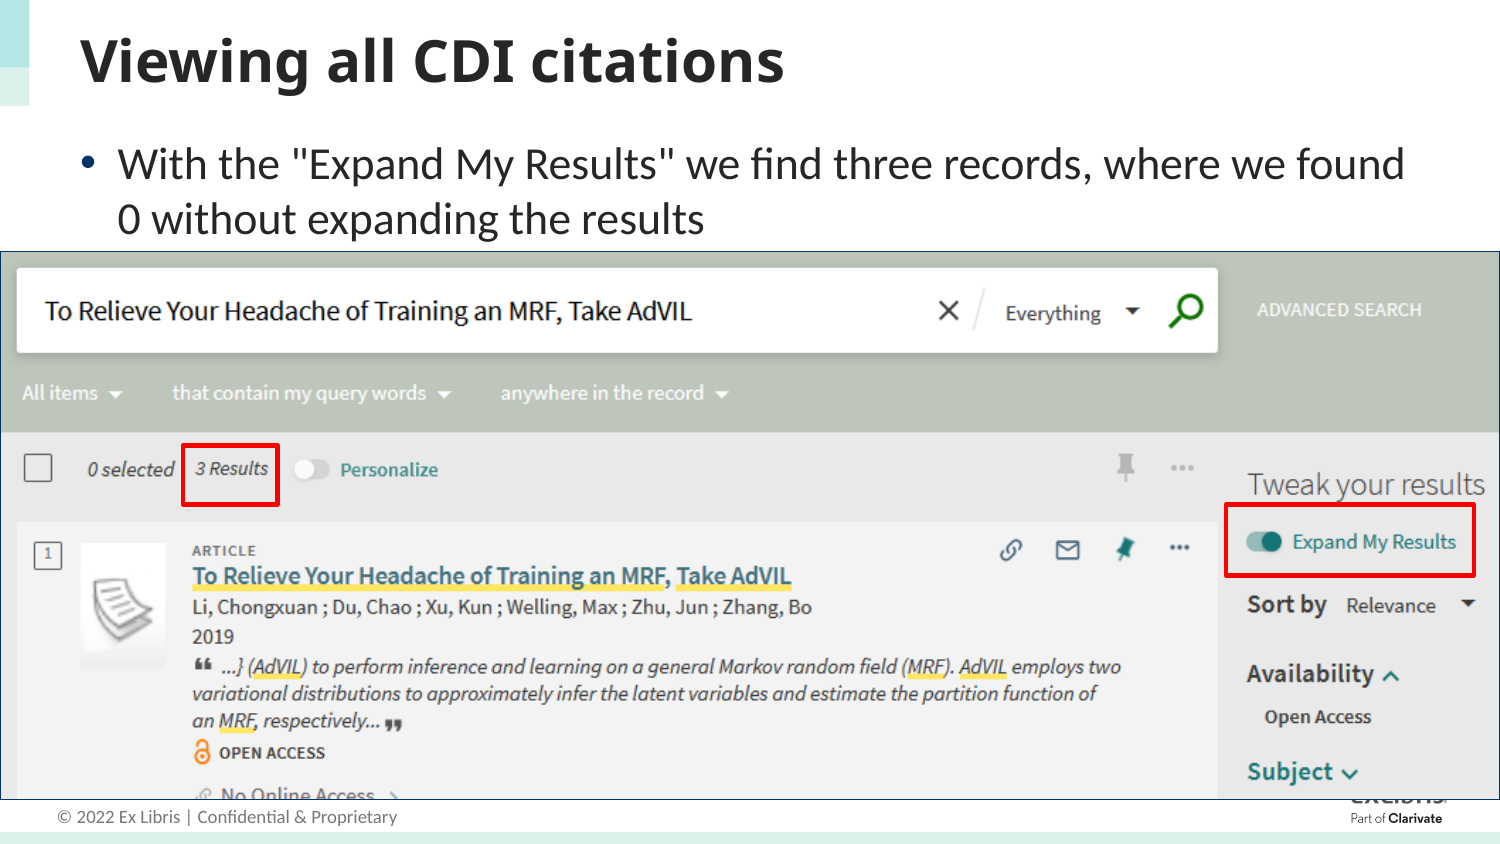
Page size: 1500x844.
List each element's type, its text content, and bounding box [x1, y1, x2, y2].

list With the "Expand My Results" we find three records, where we found 0 without expanding the results [64, 126, 1447, 250]
picture [0, 251, 1500, 823]
title Viewing all CDI citations [64, 11, 1447, 107]
